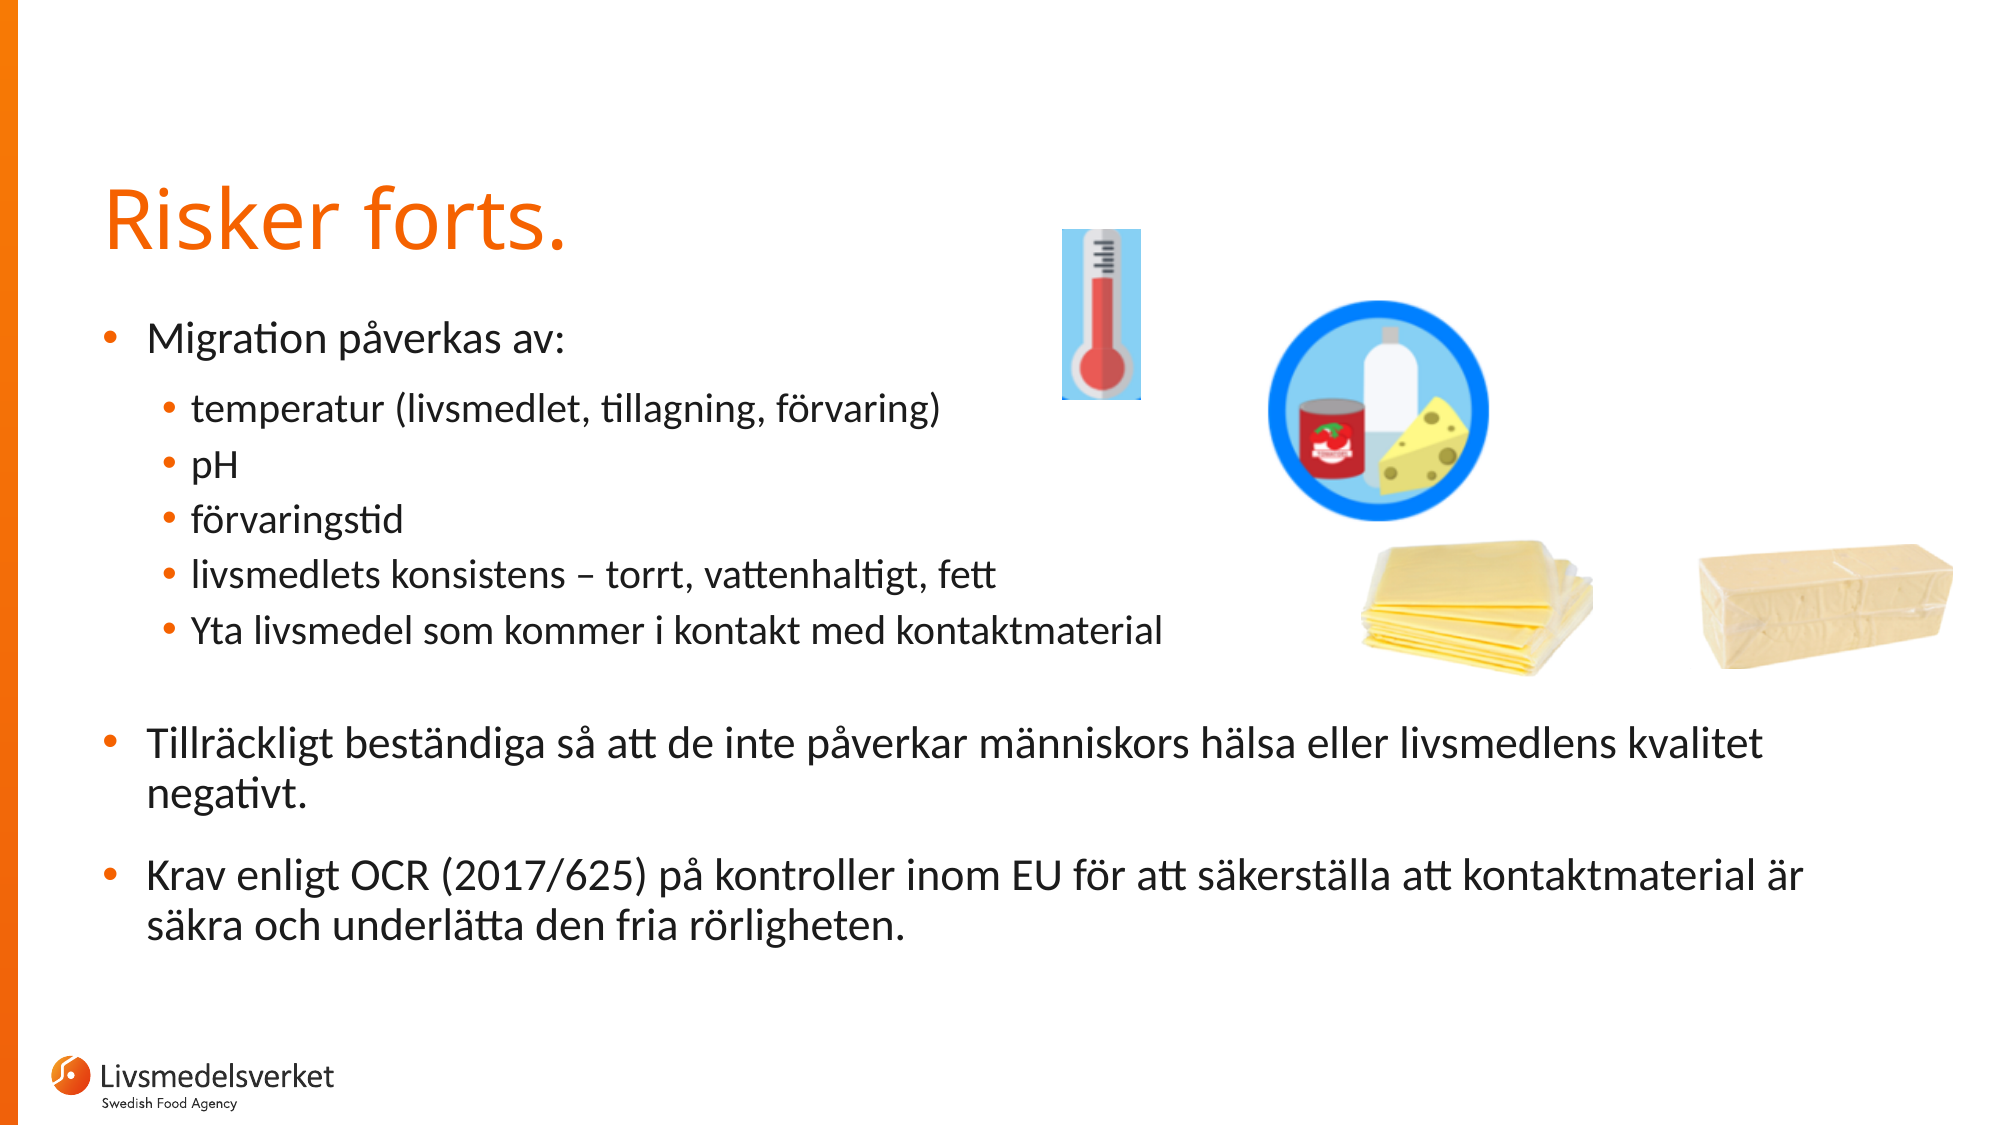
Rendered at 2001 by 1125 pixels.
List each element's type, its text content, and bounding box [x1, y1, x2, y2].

picture [1234, 293, 1593, 685]
picture [1690, 544, 1953, 669]
list Migration påverkas av: temperatur (livsmedlet, tillagning, förvaring) pH förvaringstid livsmedlets konsistens – torrt, vattenhaltigt, fett Yta livsmedel som kommer i kontakt med kontaktmaterial Tillräckligt beständiga så att de inte påverkar människors hälsa eller livsmedlens kvalitet negativt. Krav enligt OCR (2017/625) på kontroller inom EU för att säkerställa att kontaktmaterial är säkra och underlätta den fria rörligheten. [102, 314, 1897, 1023]
picture [1062, 229, 1141, 400]
title Risker forts. [102, 59, 1897, 268]
